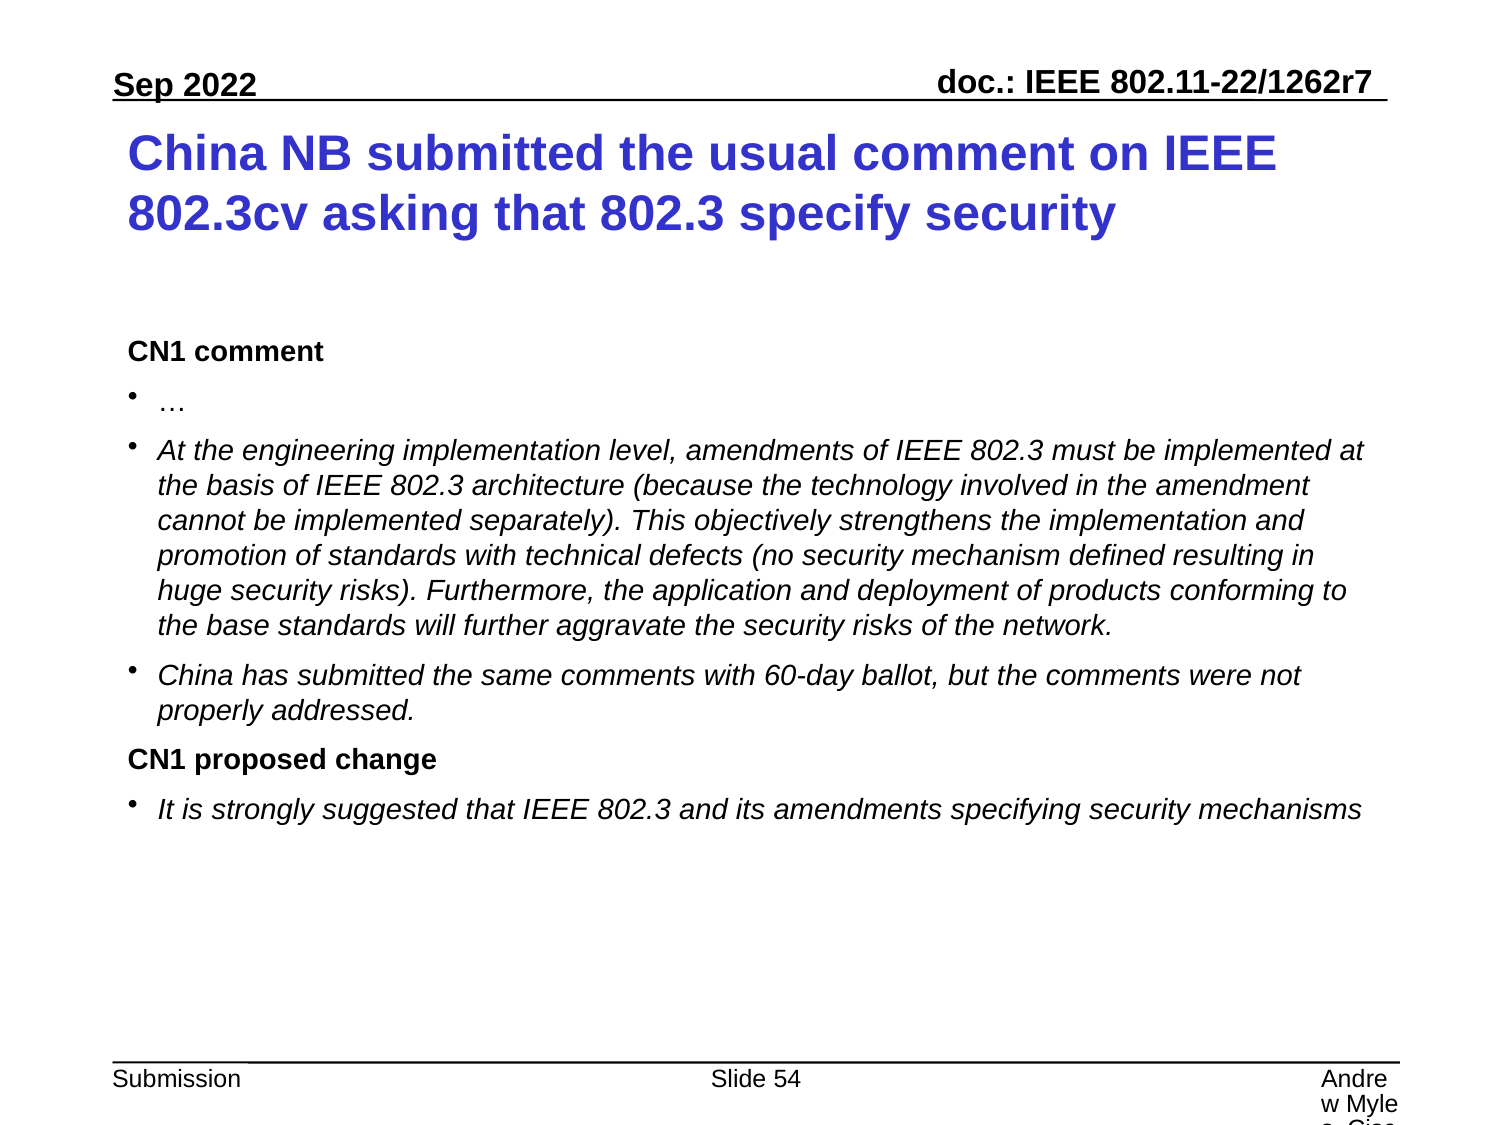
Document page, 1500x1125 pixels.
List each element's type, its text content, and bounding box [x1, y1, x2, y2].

title China NB submitted the usual comment on IEEE 802.3cv asking that 802.3 specify security [112, 112, 1388, 288]
list CN1 comment … At the engineering implementation level, amendments of IEEE 802.3 must be implemented at the basis of IEEE 802.3 architecture (because the technology involved in the amendment cannot be implemented separately). This objectively strengthens the implementation and promotion of standards with technical defects (no security mechanism defined resulting in huge security risks). Furthermore, the application and deployment of products conforming to the base standards will further aggravate the security risks of the network. China has submitted the same comments with 60-day ballot, but the comments were not properly addressed. CN1 proposed change It is strongly suggested that IEEE 802.3 and its amendments specifying security mechanisms [112, 324, 1388, 1000]
footer Andrew Myles, Cisco [1320, 1061, 1402, 1093]
slide_number Slide 54 [709, 1061, 803, 1093]
